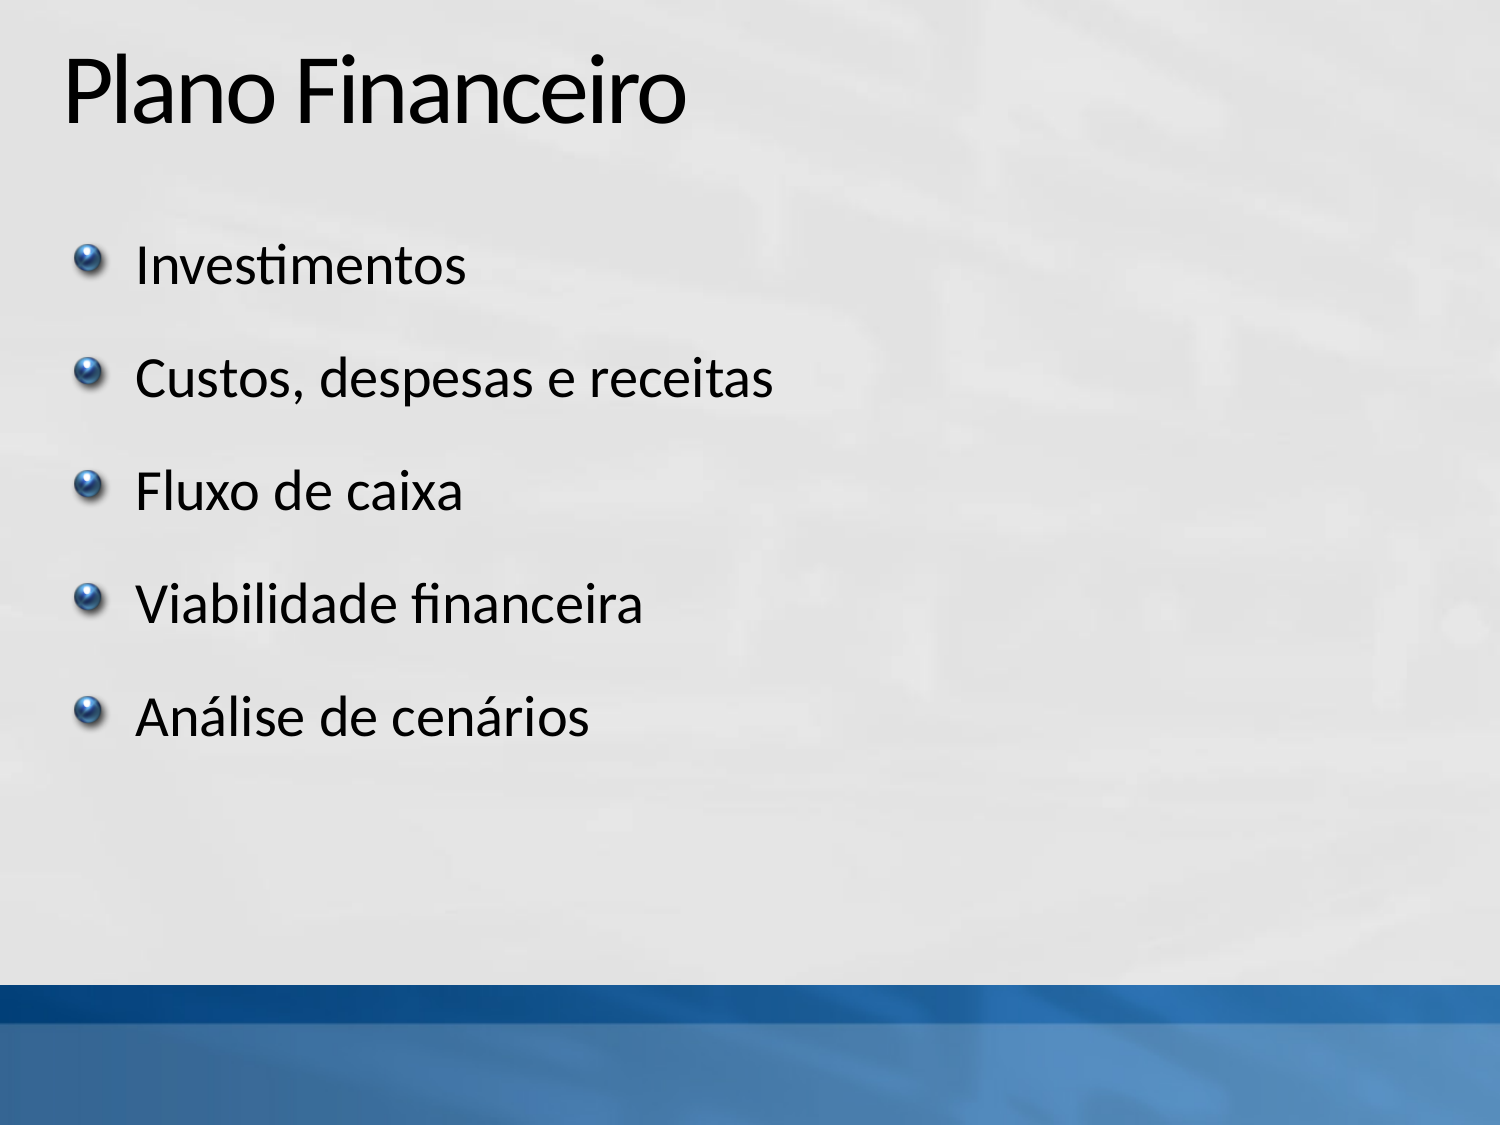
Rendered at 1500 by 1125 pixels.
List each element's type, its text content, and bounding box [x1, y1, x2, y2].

list Investimentos Custos, despesas e receitas Fluxo de caixa Viabilidade financeira Análise de cenários [70, 234, 985, 993]
title Plano Financeiro [62, 37, 1438, 147]
picture [0, 0, 1500, 1125]
